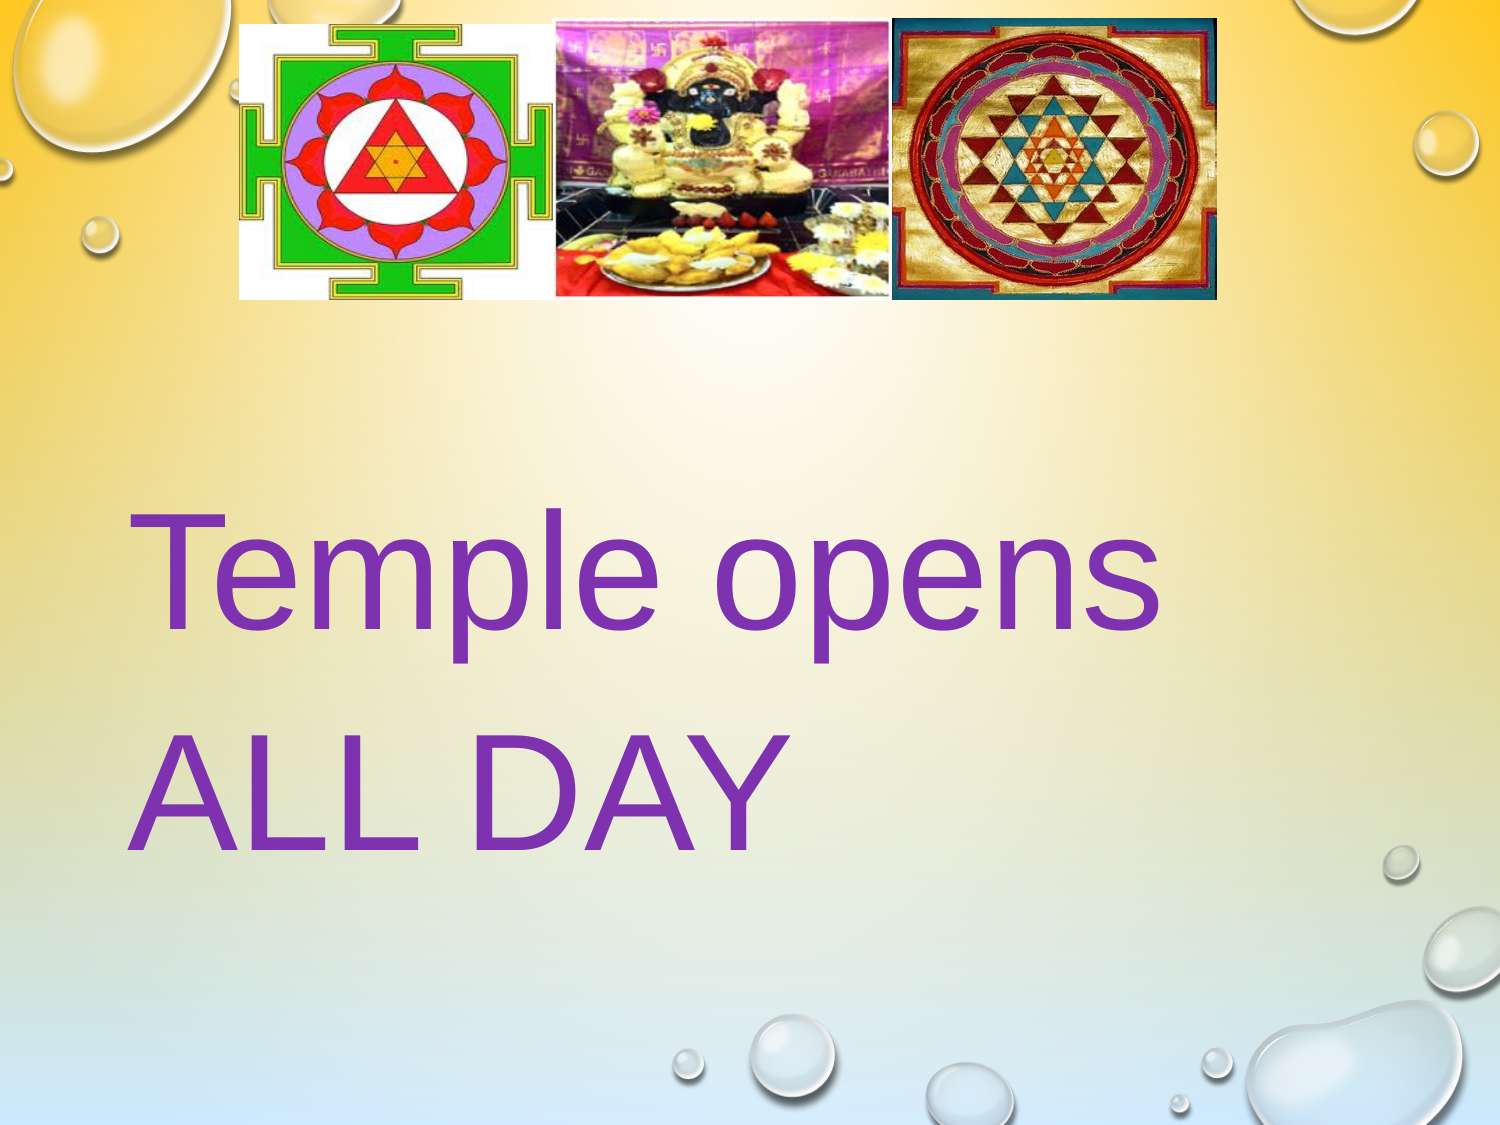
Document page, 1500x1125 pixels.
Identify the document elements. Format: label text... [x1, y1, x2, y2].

picture [0, 0, 1500, 1125]
list Temple opens ALL DAY [112, 388, 1388, 950]
